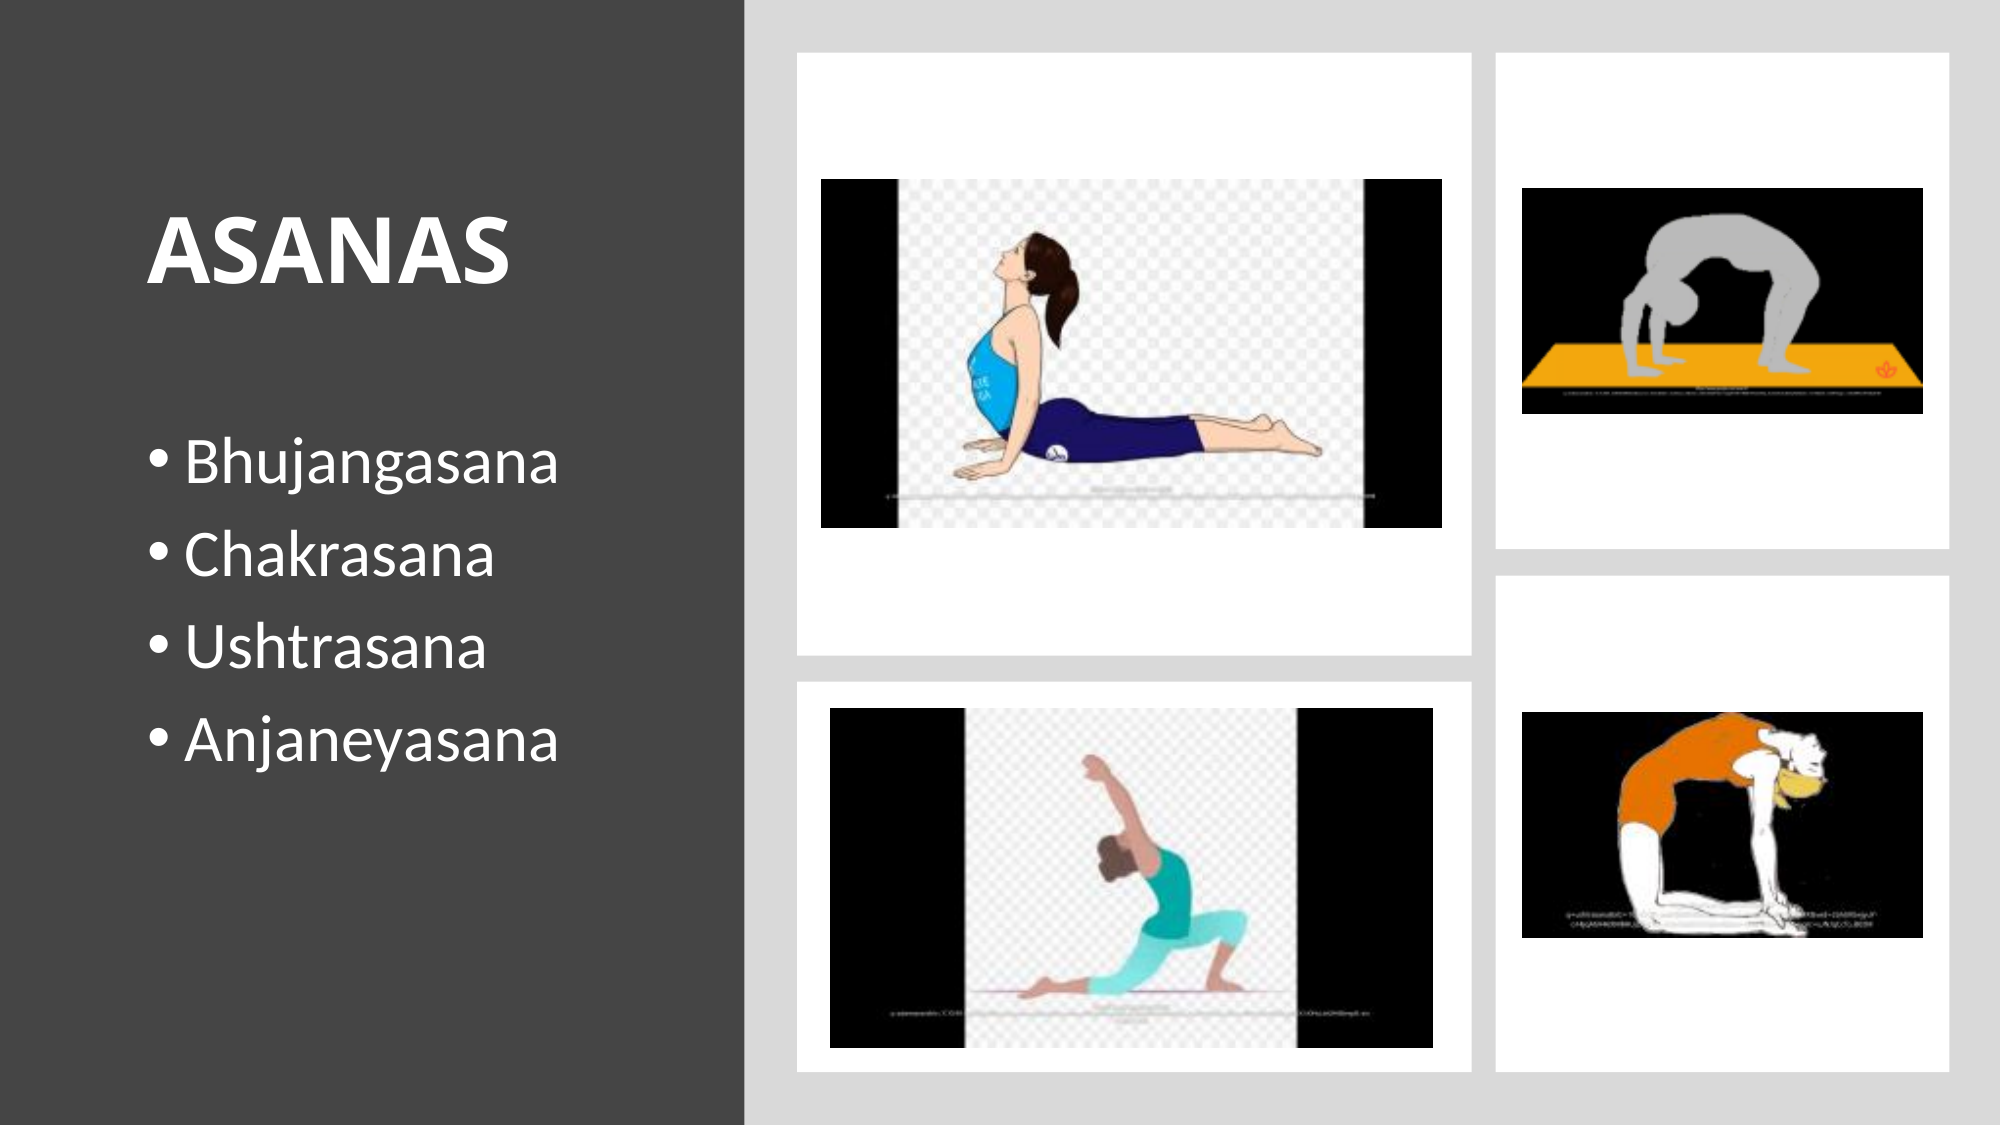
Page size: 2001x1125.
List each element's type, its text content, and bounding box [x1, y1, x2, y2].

text_box [796, 52, 1473, 657]
text_box [1495, 575, 1950, 1073]
text_box [743, 0, 2000, 1125]
picture [1522, 188, 1923, 414]
list Bhujangasana Chakrasana Ushtrasana Anjaneyasana [131, 418, 688, 1014]
title ASANAS [131, 118, 688, 389]
picture [821, 179, 1442, 528]
text_box [1495, 52, 1950, 550]
picture [830, 708, 1433, 1048]
picture [1522, 712, 1923, 938]
text_box [796, 681, 1473, 1073]
